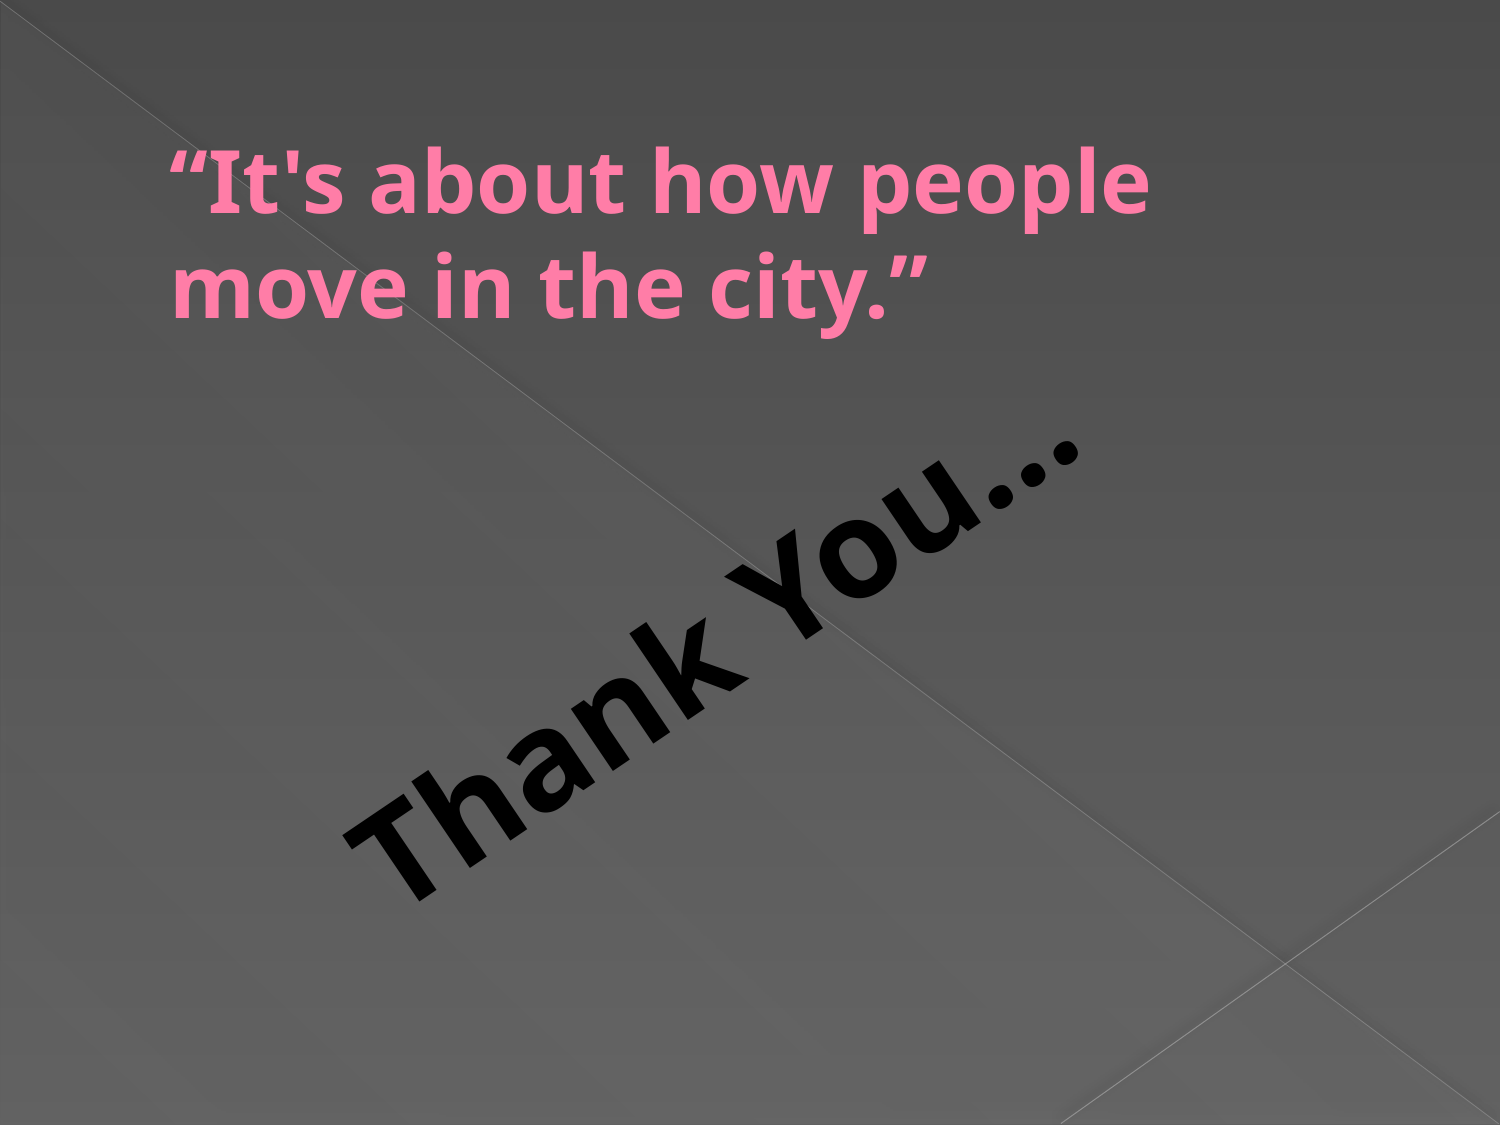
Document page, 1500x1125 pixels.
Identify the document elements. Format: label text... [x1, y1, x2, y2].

text_box Thank You… [65, 210, 1284, 1117]
title “It's about how people move in the city.” [75, 87, 1425, 375]
